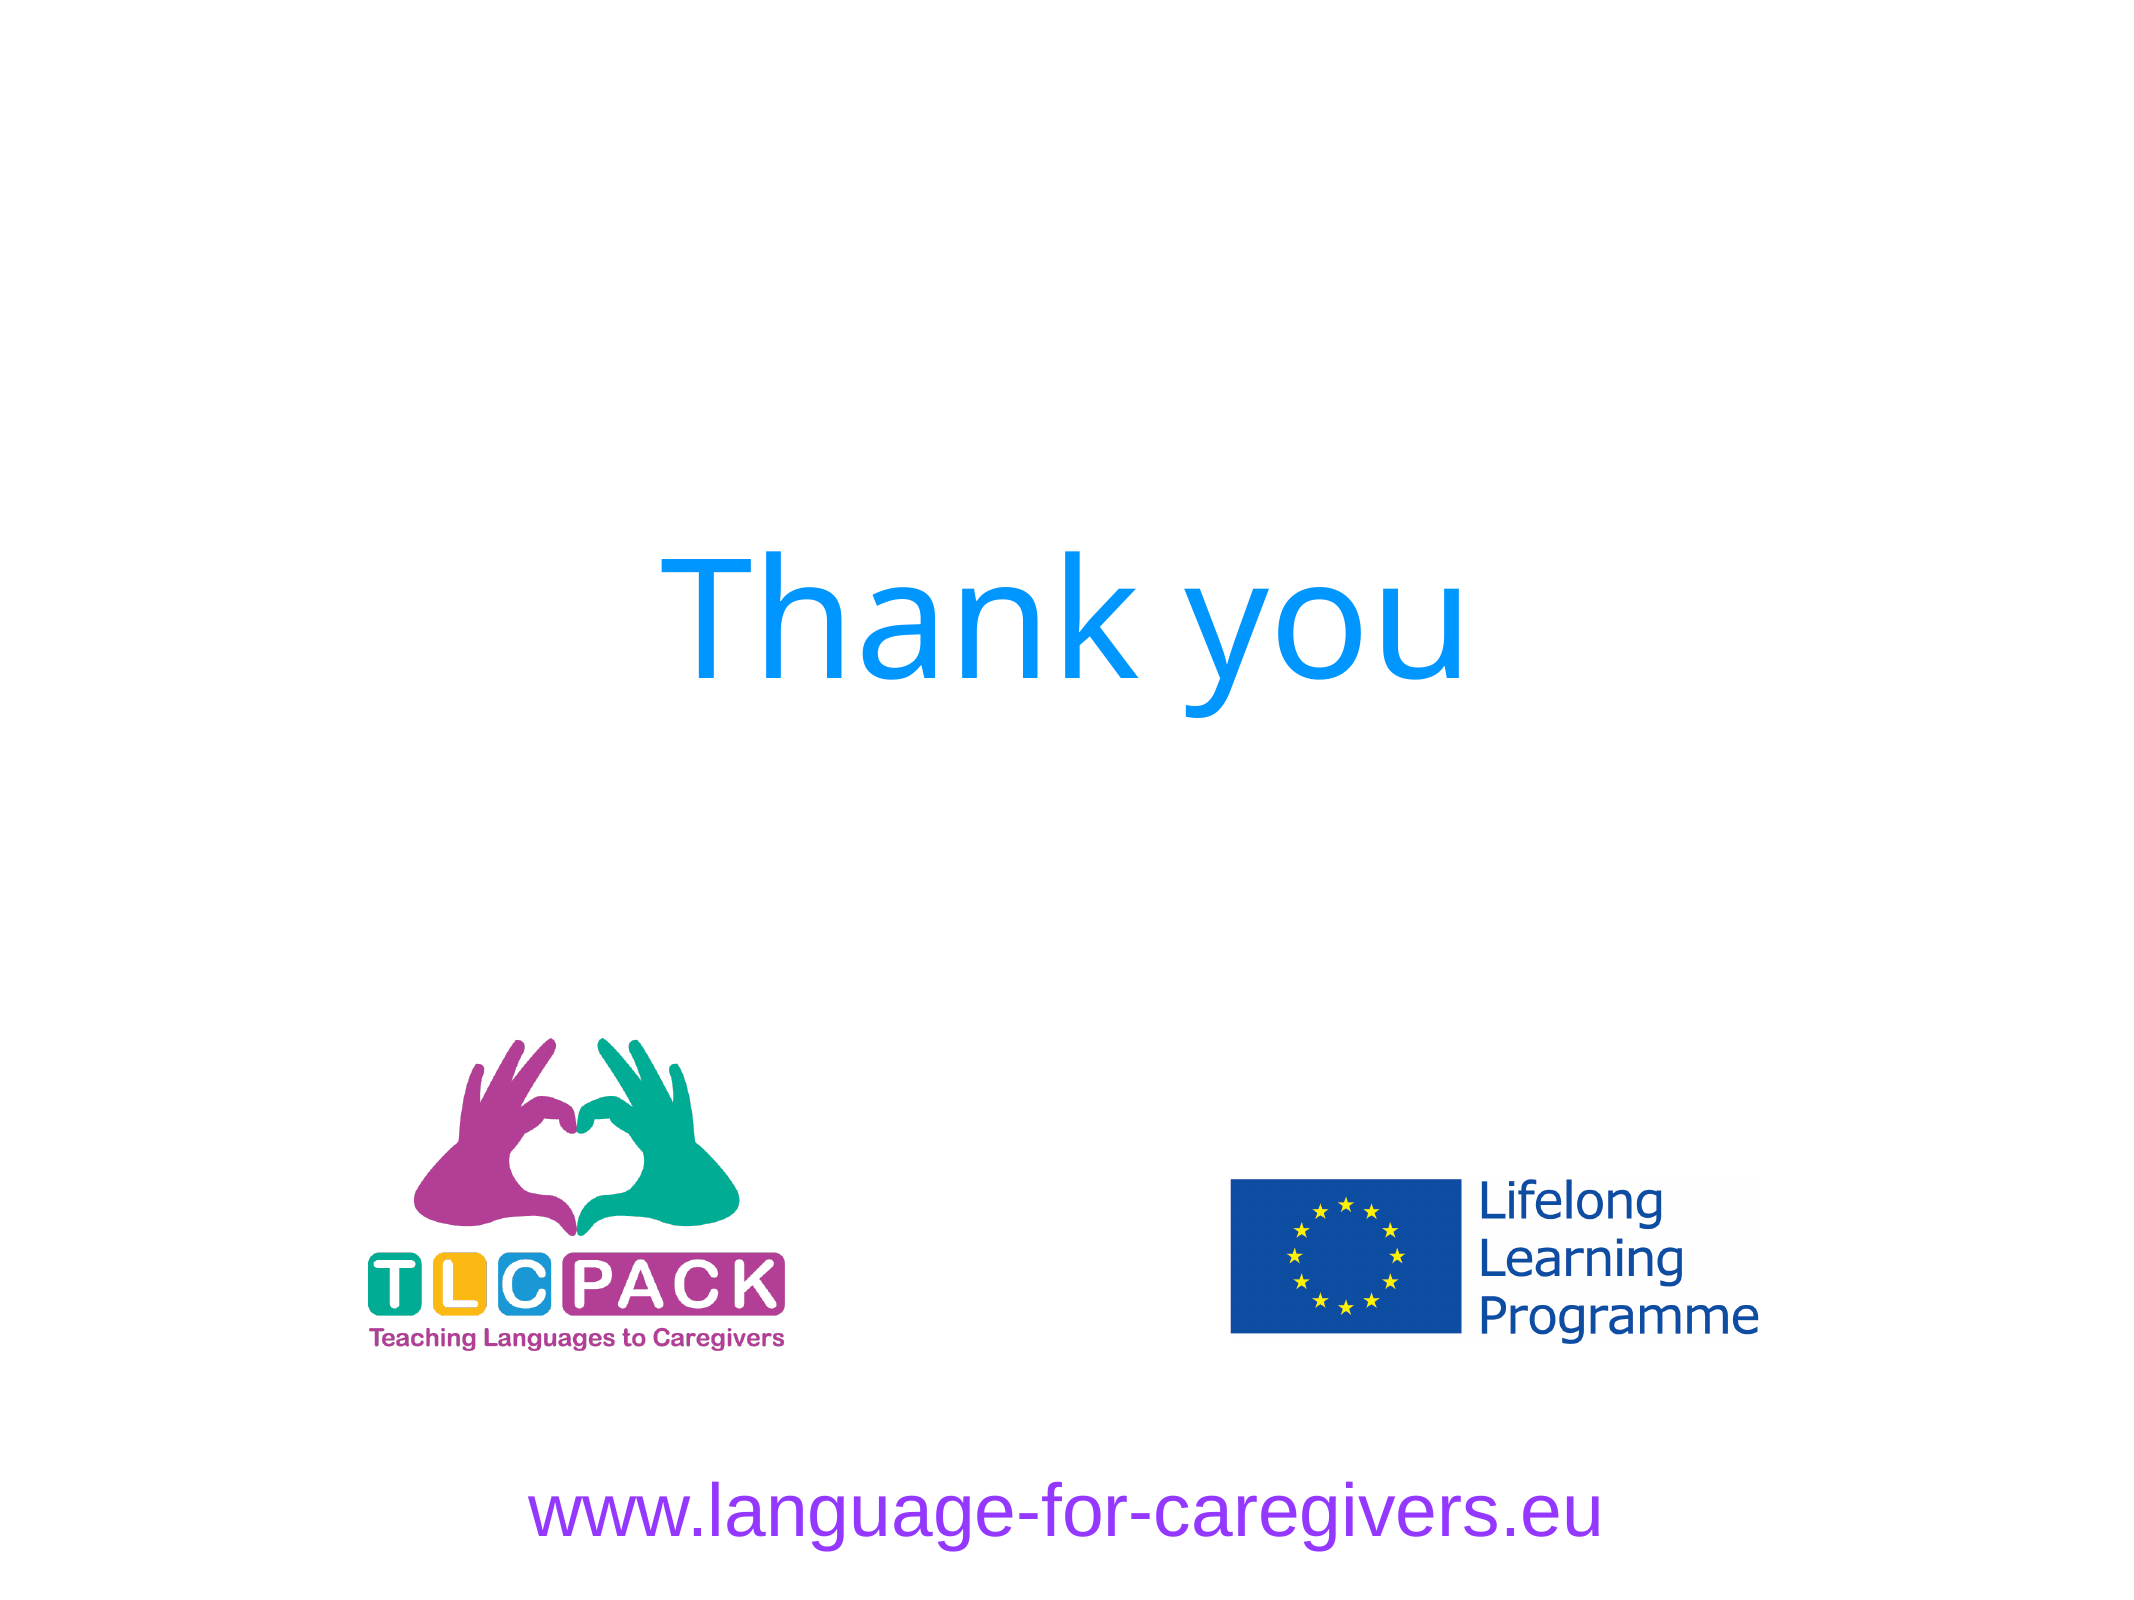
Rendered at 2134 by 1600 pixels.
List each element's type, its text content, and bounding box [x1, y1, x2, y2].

title Thank you [155, 488, 1978, 736]
text_box www.language-for-caregivers.eu [520, 1452, 1614, 1560]
picture [1230, 1178, 1760, 1347]
picture [367, 1038, 785, 1351]
